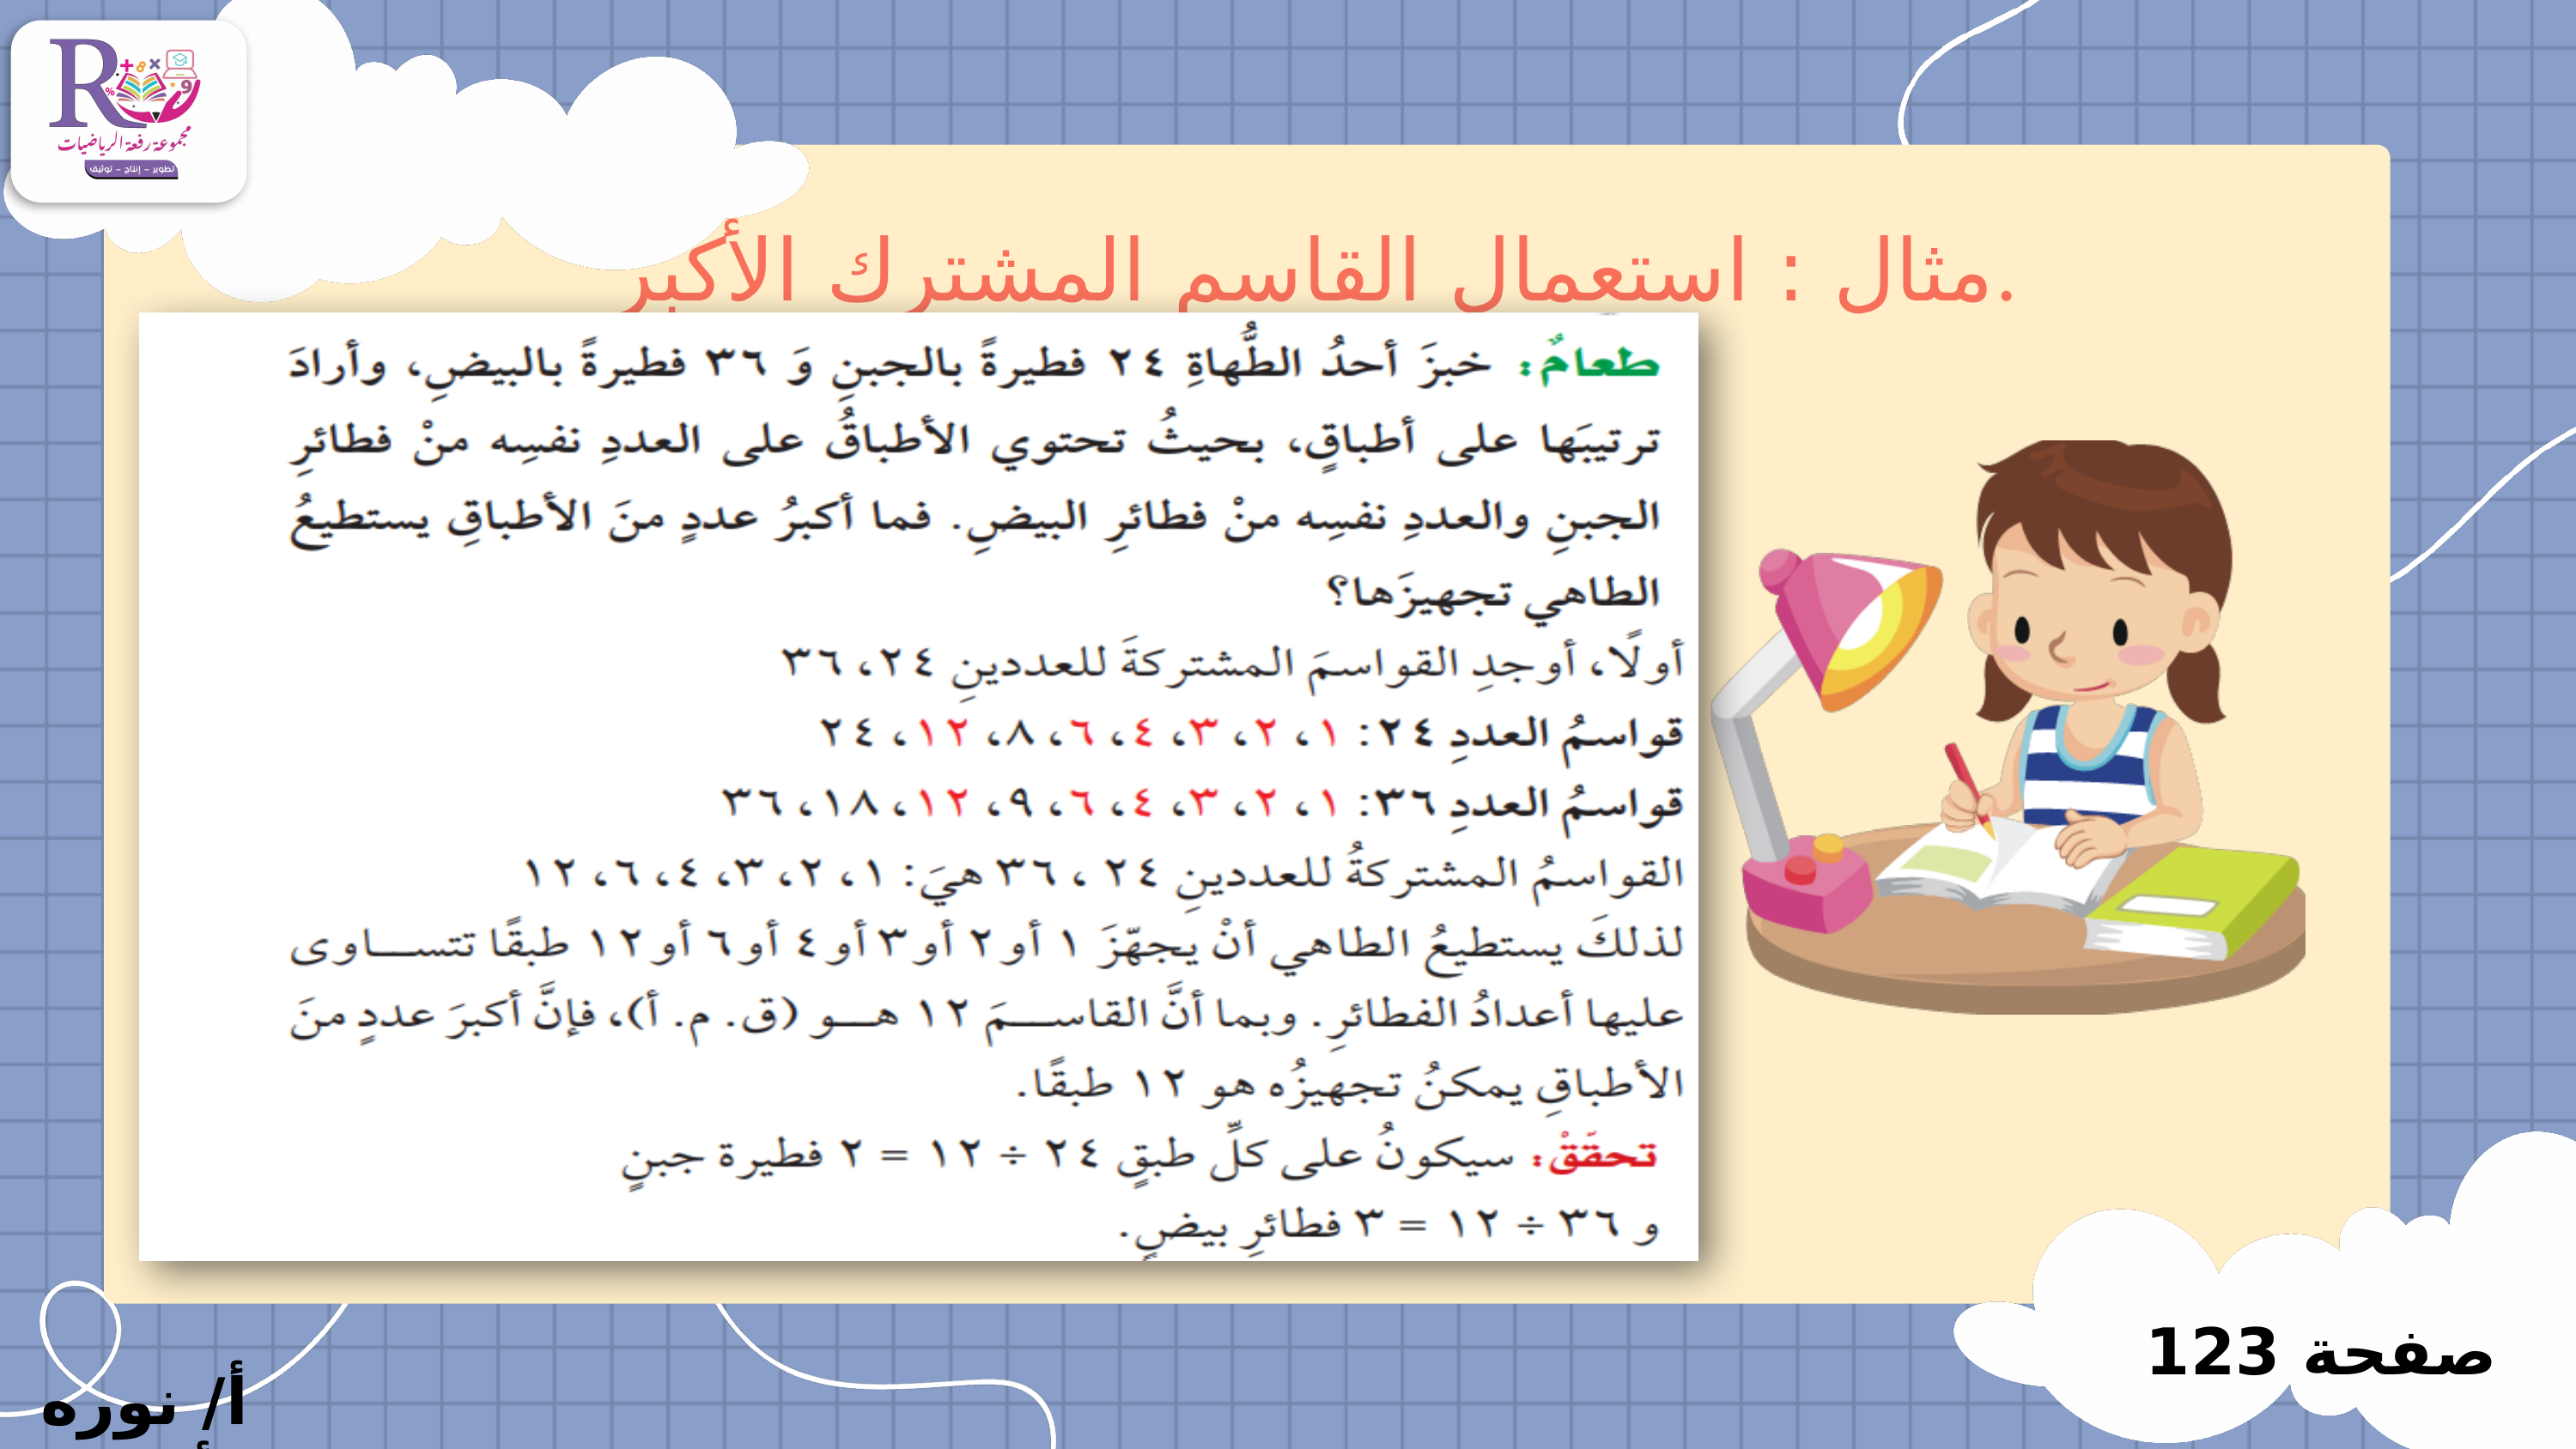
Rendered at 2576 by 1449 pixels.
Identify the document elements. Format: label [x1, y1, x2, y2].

picture [0, 0, 2576, 1449]
text_box [103, 144, 2391, 1304]
